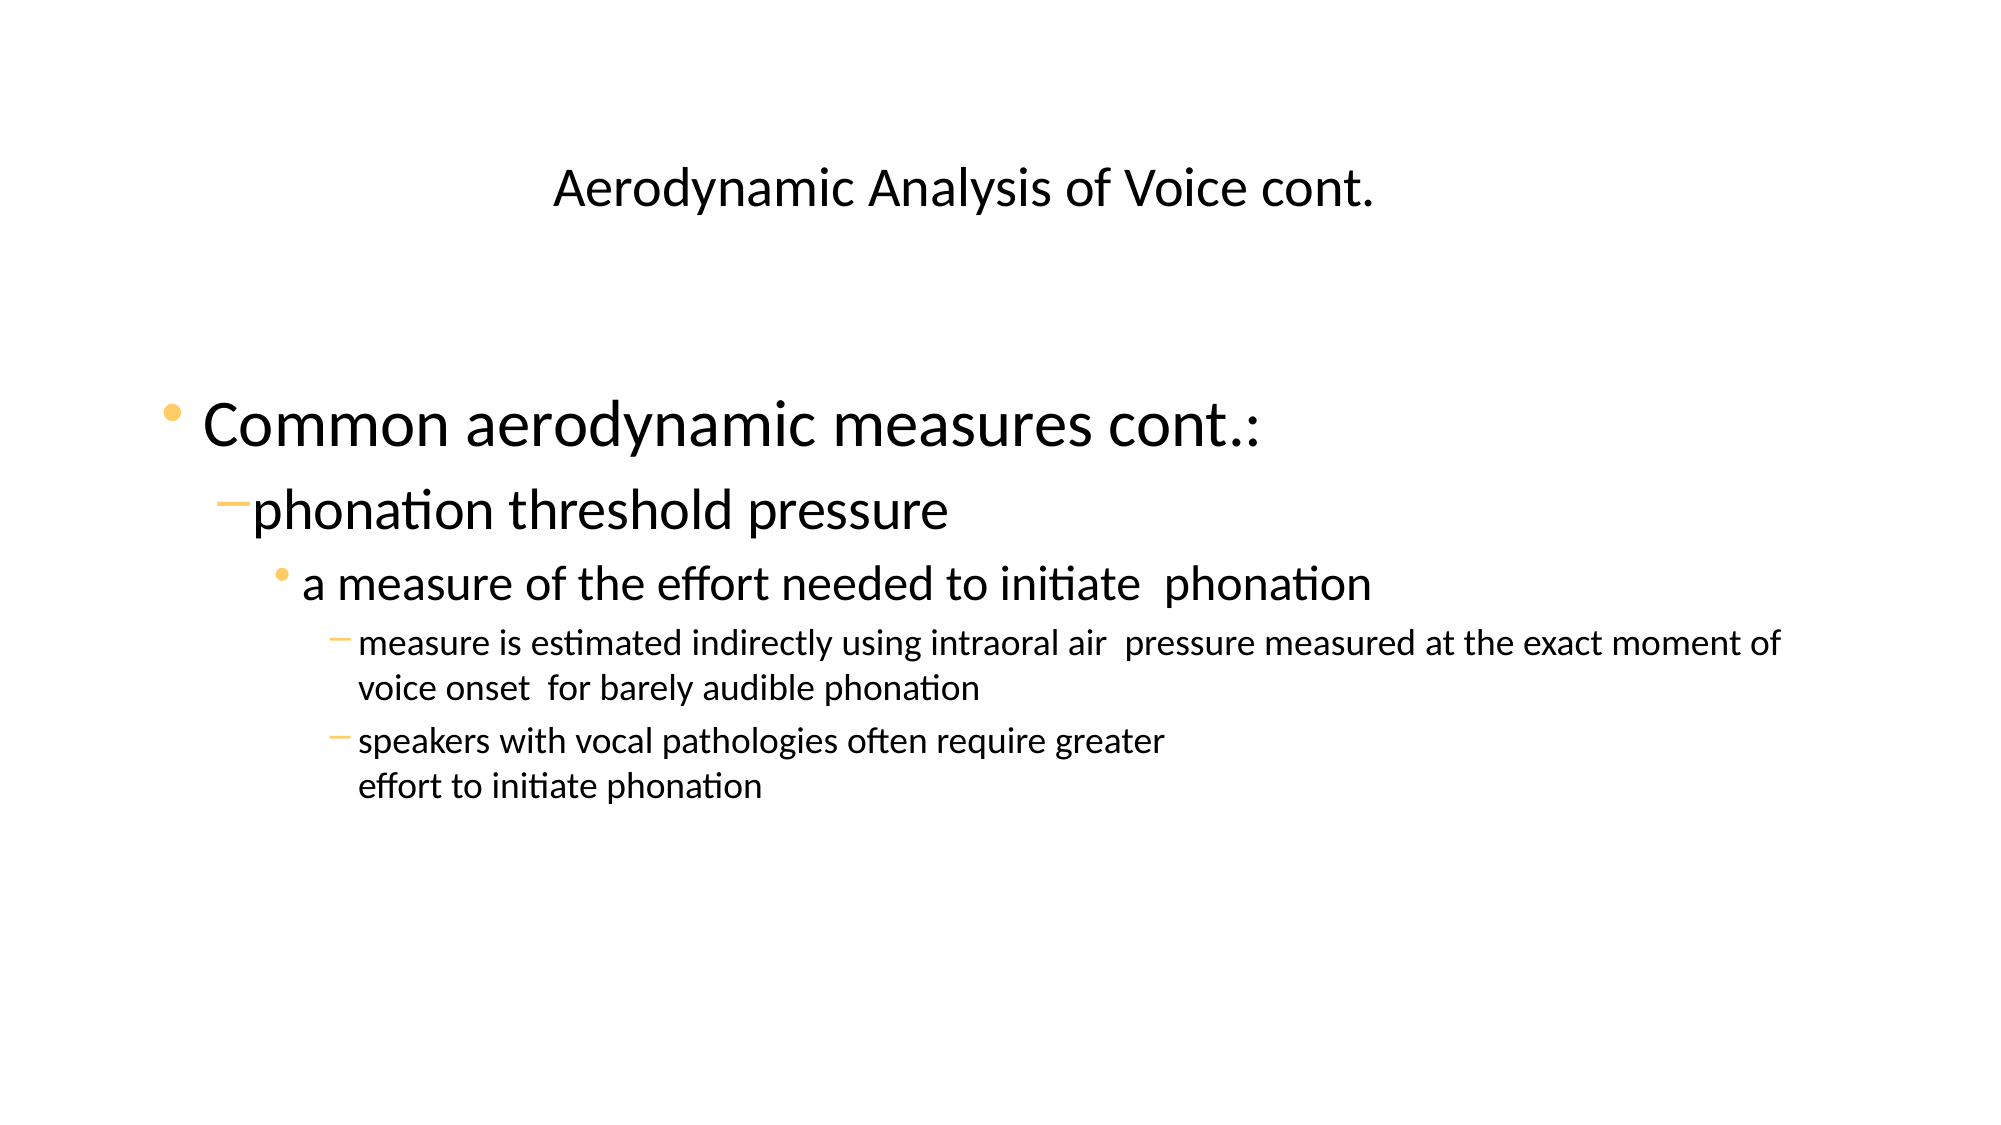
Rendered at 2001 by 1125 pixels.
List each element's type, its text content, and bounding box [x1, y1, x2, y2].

title Aerodynamic Analysis of Voice cont. [551, 88, 1588, 278]
text_box Common aerodynamic measures cont.: phonation threshold pressure a measure of the effort needed to initiate phonation measure is estimated indirectly using intraoral air pressure measured at the exact moment of voice onset for barely audible phonation speakers with vocal pathologies often require greater effort to initiate phonation [159, 366, 1869, 806]
